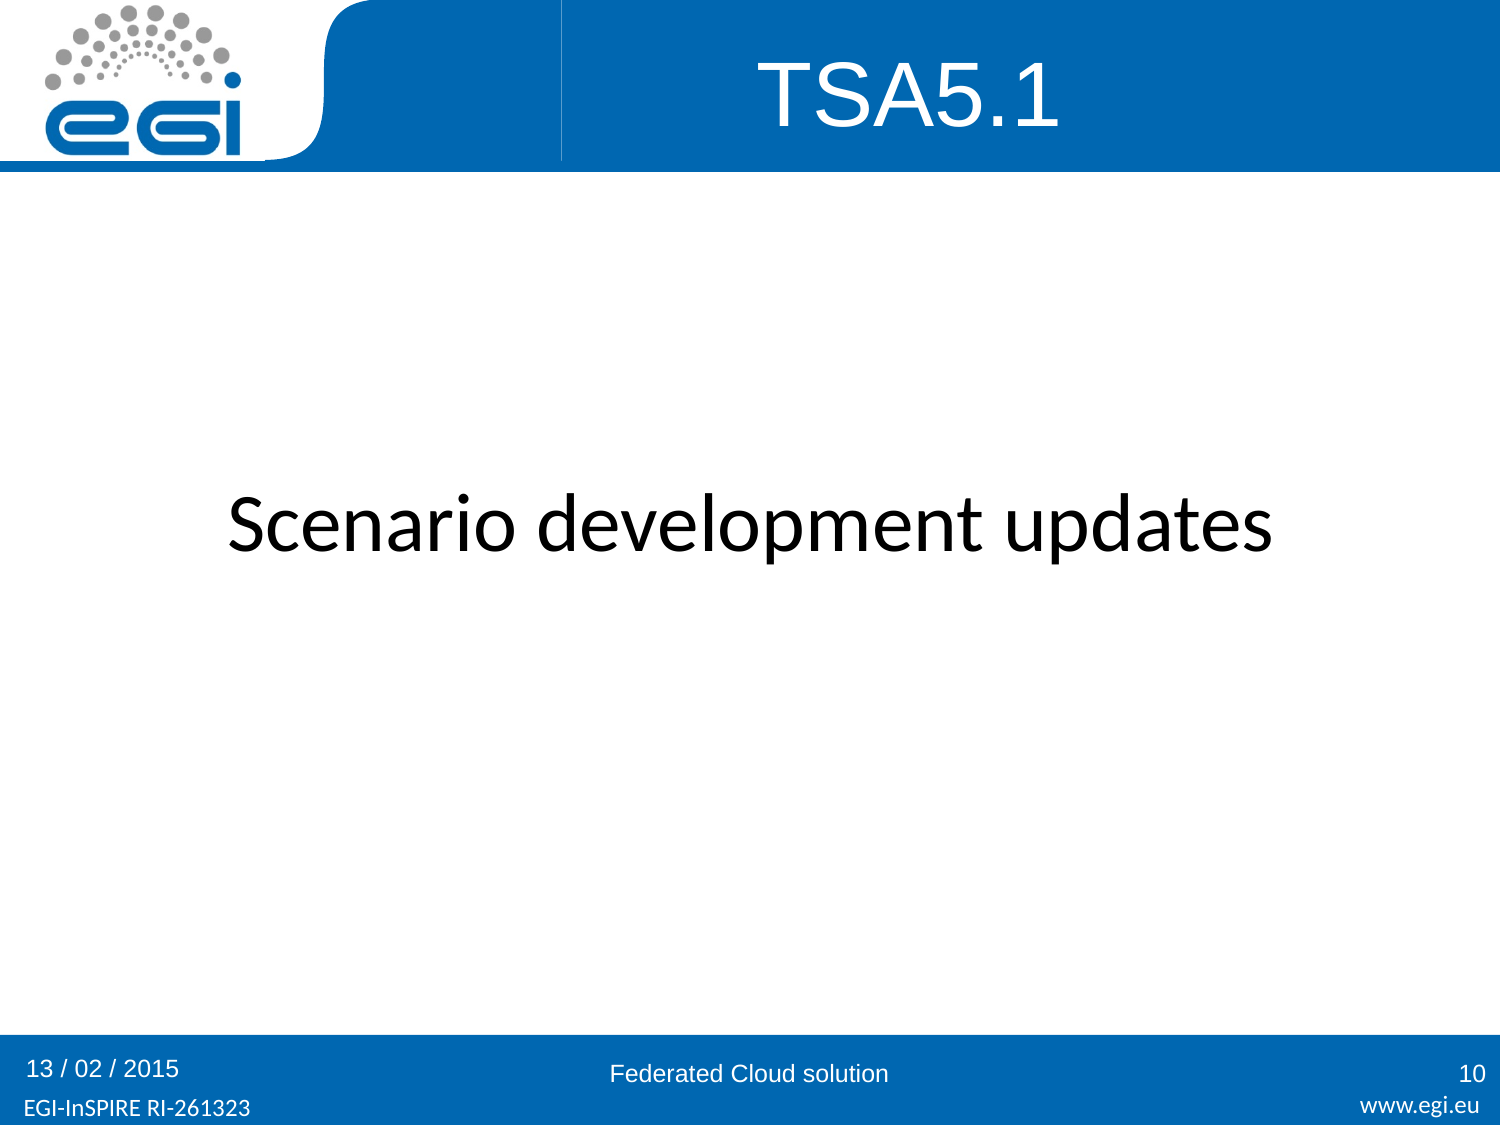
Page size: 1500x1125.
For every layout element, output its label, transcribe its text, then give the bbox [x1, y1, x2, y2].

text_box 13 / 02 / 2015 [10, 1037, 486, 1098]
title TSA5.1 [348, 19, 1471, 161]
slide_number 10 [1151, 1042, 1500, 1103]
text_box Scenario development updates [189, 460, 1313, 576]
footer Federated Cloud solution [512, 1042, 988, 1103]
picture [0, 0, 265, 161]
